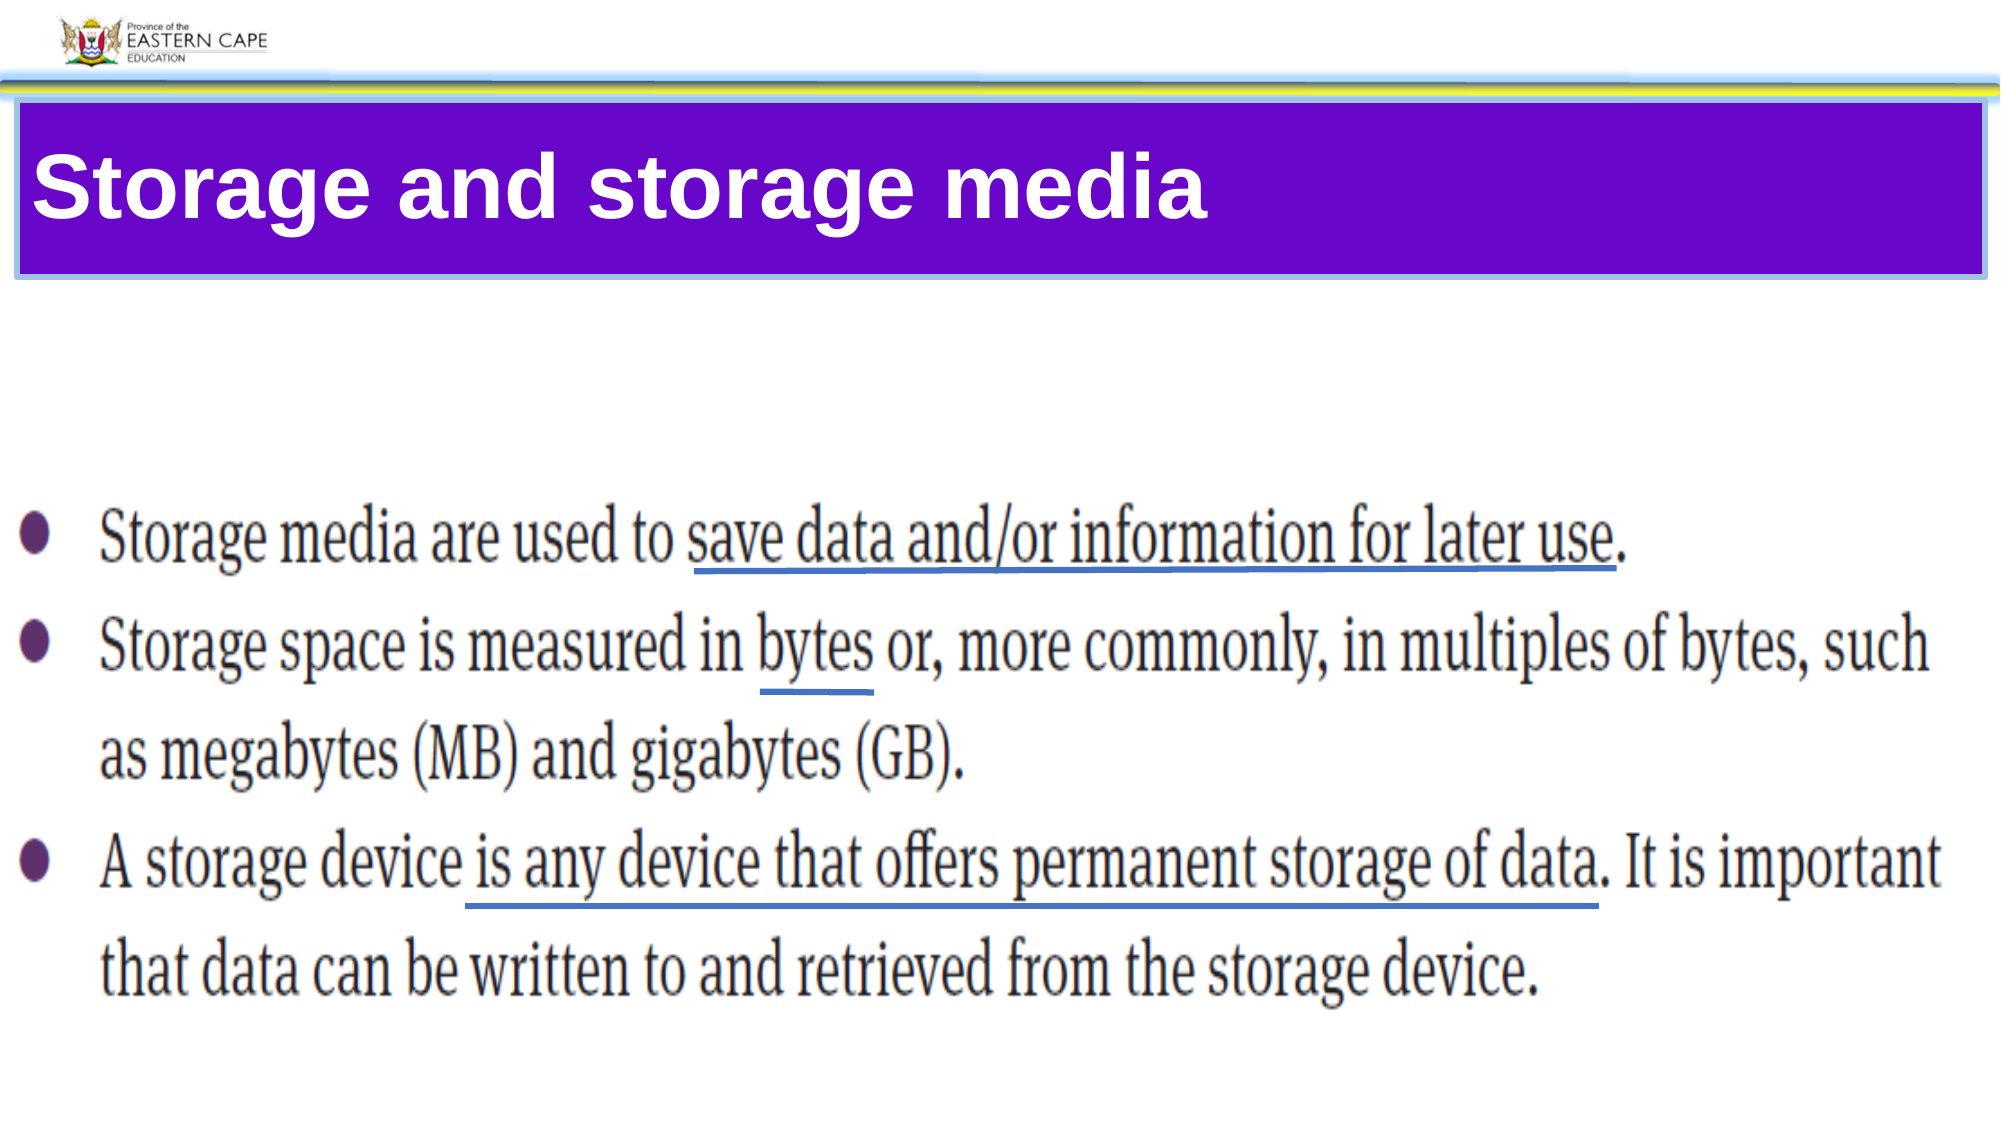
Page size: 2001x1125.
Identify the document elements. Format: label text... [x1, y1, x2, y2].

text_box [693, 568, 1617, 572]
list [0, 490, 1953, 1056]
title Storage and storage media [14, 97, 1988, 280]
picture [0, 0, 2001, 114]
